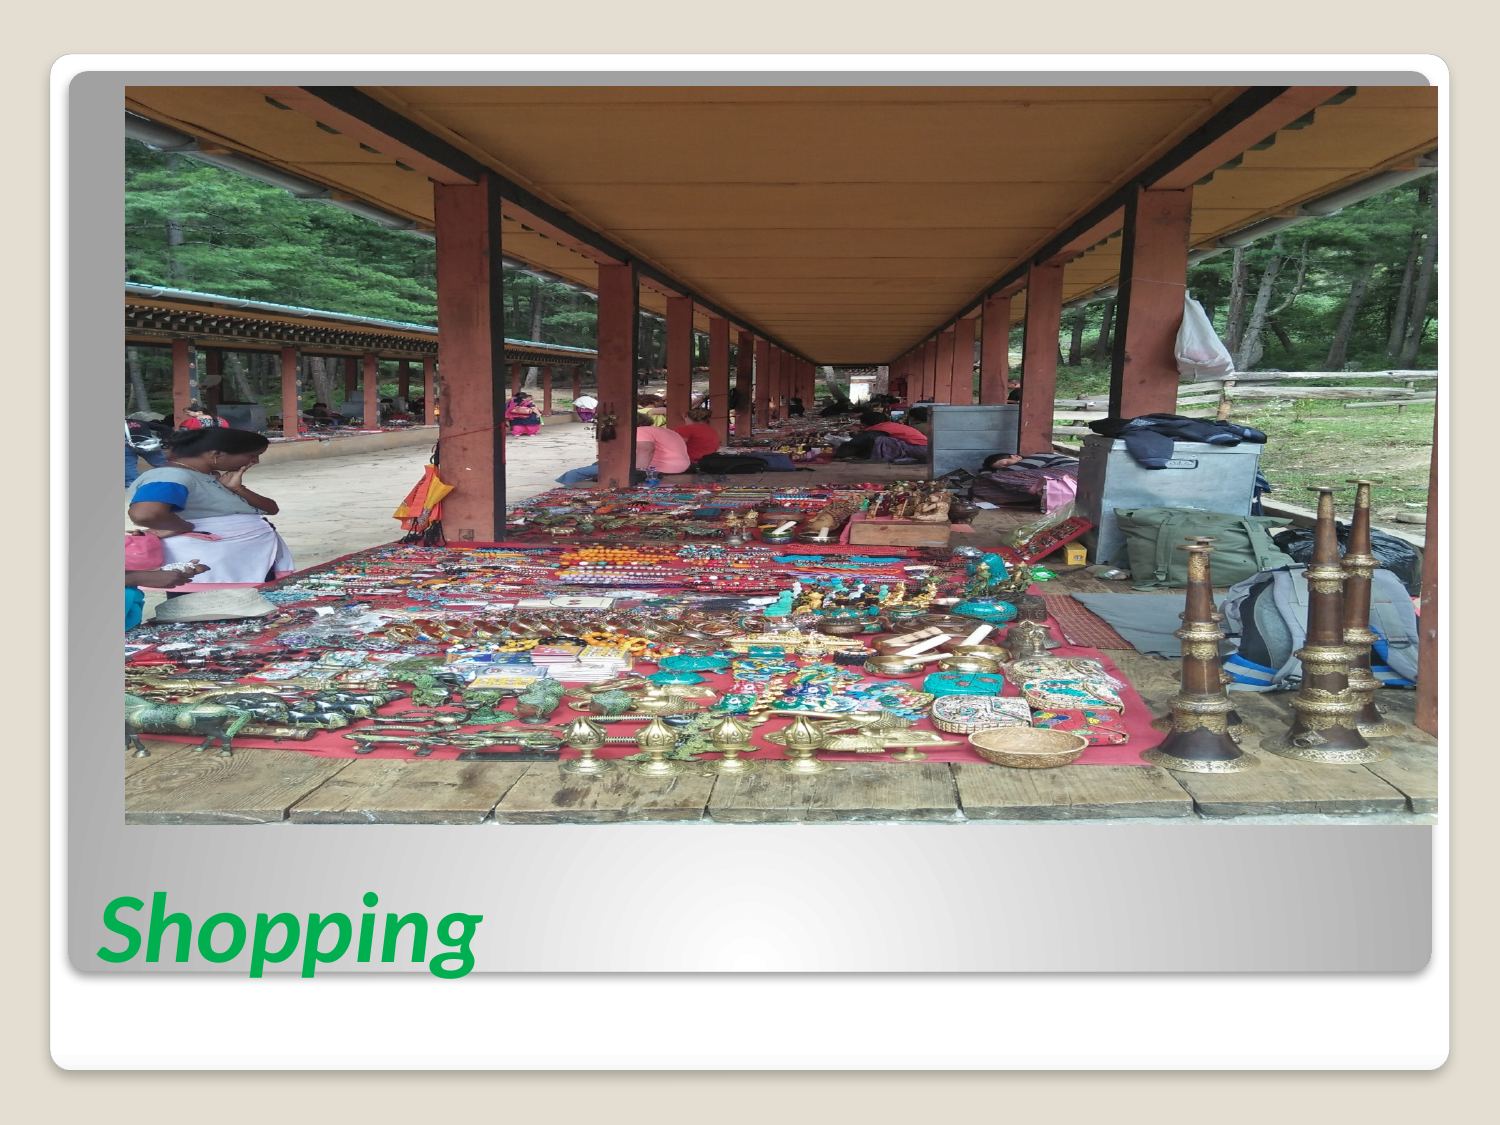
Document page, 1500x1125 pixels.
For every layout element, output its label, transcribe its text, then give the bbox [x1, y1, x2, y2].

title Shopping [82, 817, 1425, 990]
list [124, 86, 1438, 826]
